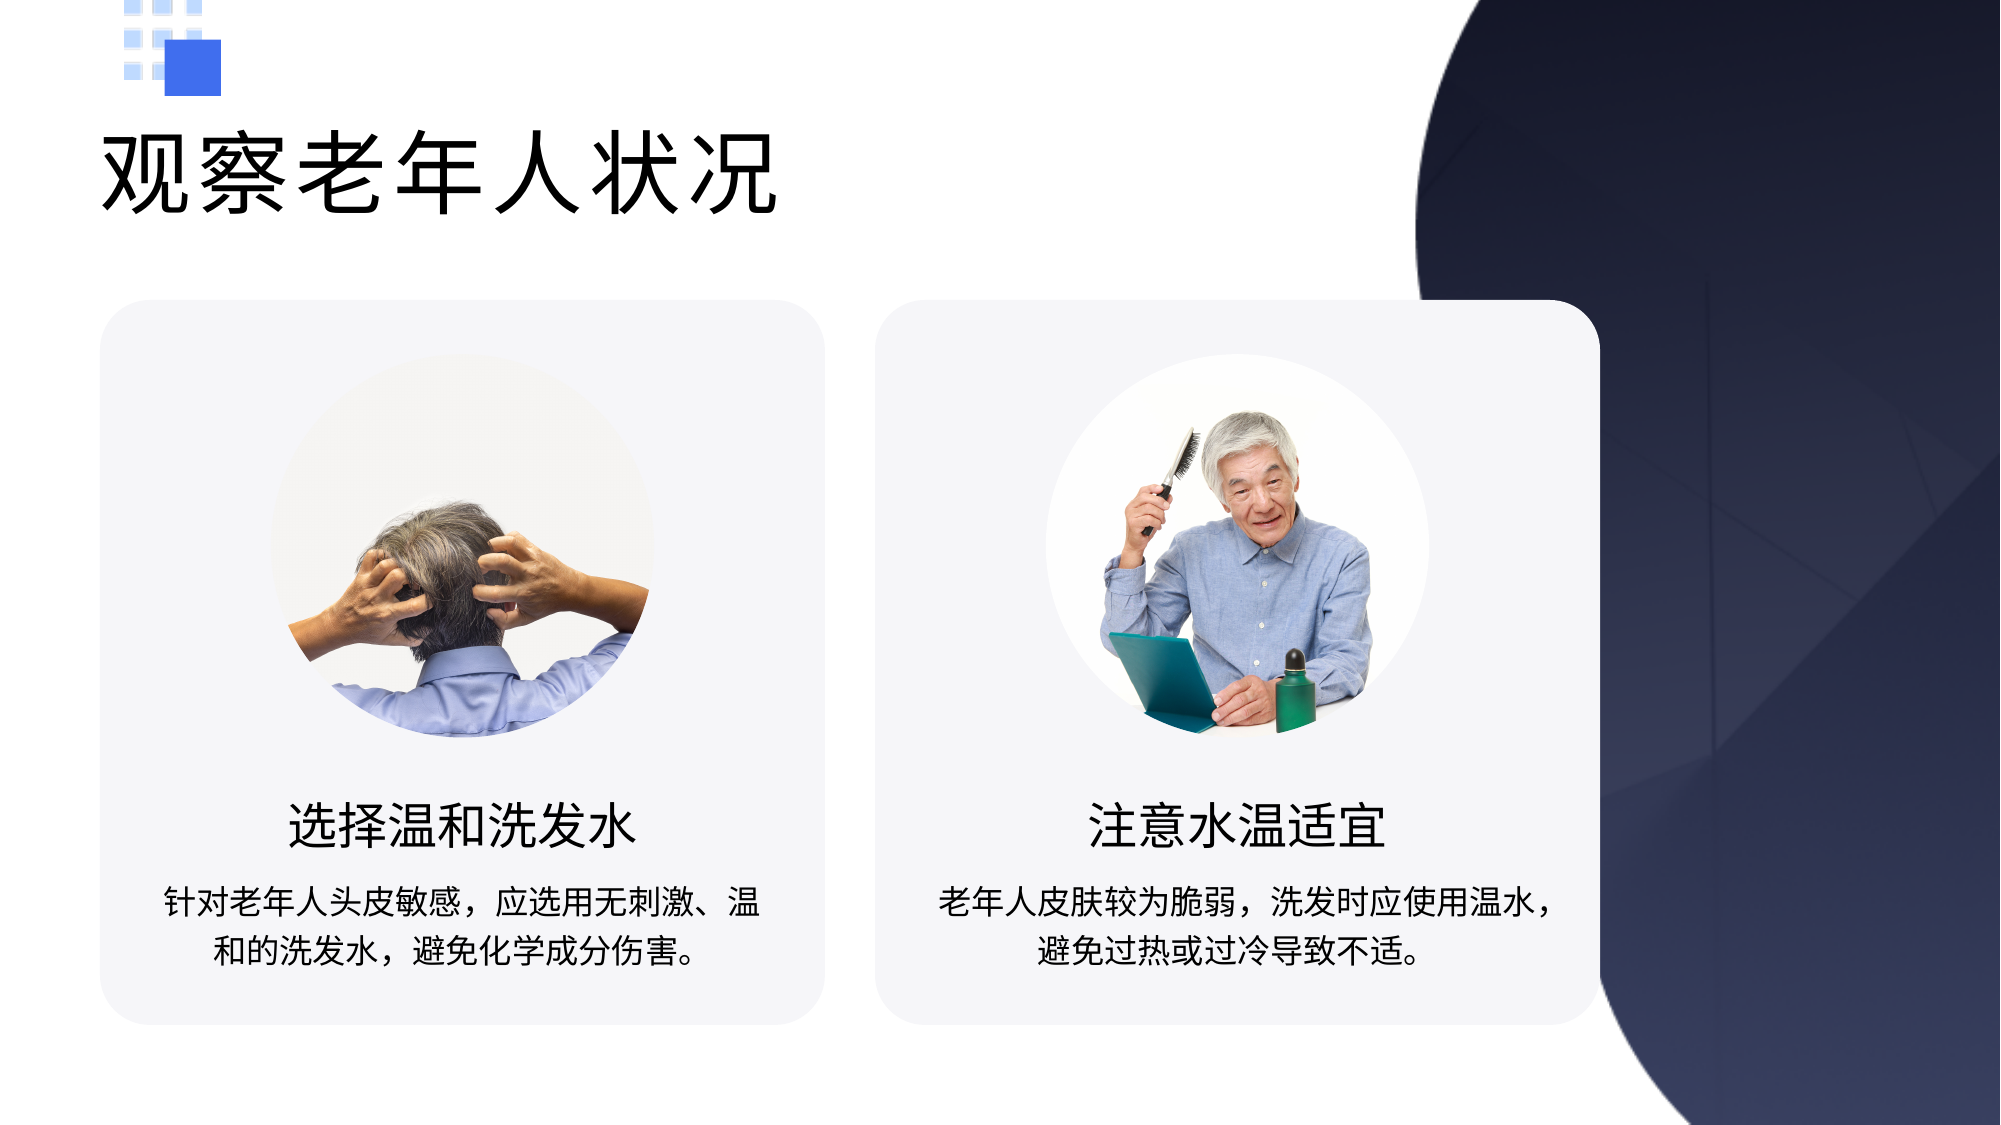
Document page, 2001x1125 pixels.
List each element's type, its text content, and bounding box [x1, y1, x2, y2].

picture [1411, 0, 2000, 1125]
text_box [164, 39, 222, 97]
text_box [99, 299, 1601, 1026]
title 观察老年人状况 [99, 99, 1336, 225]
picture [124, 0, 203, 80]
